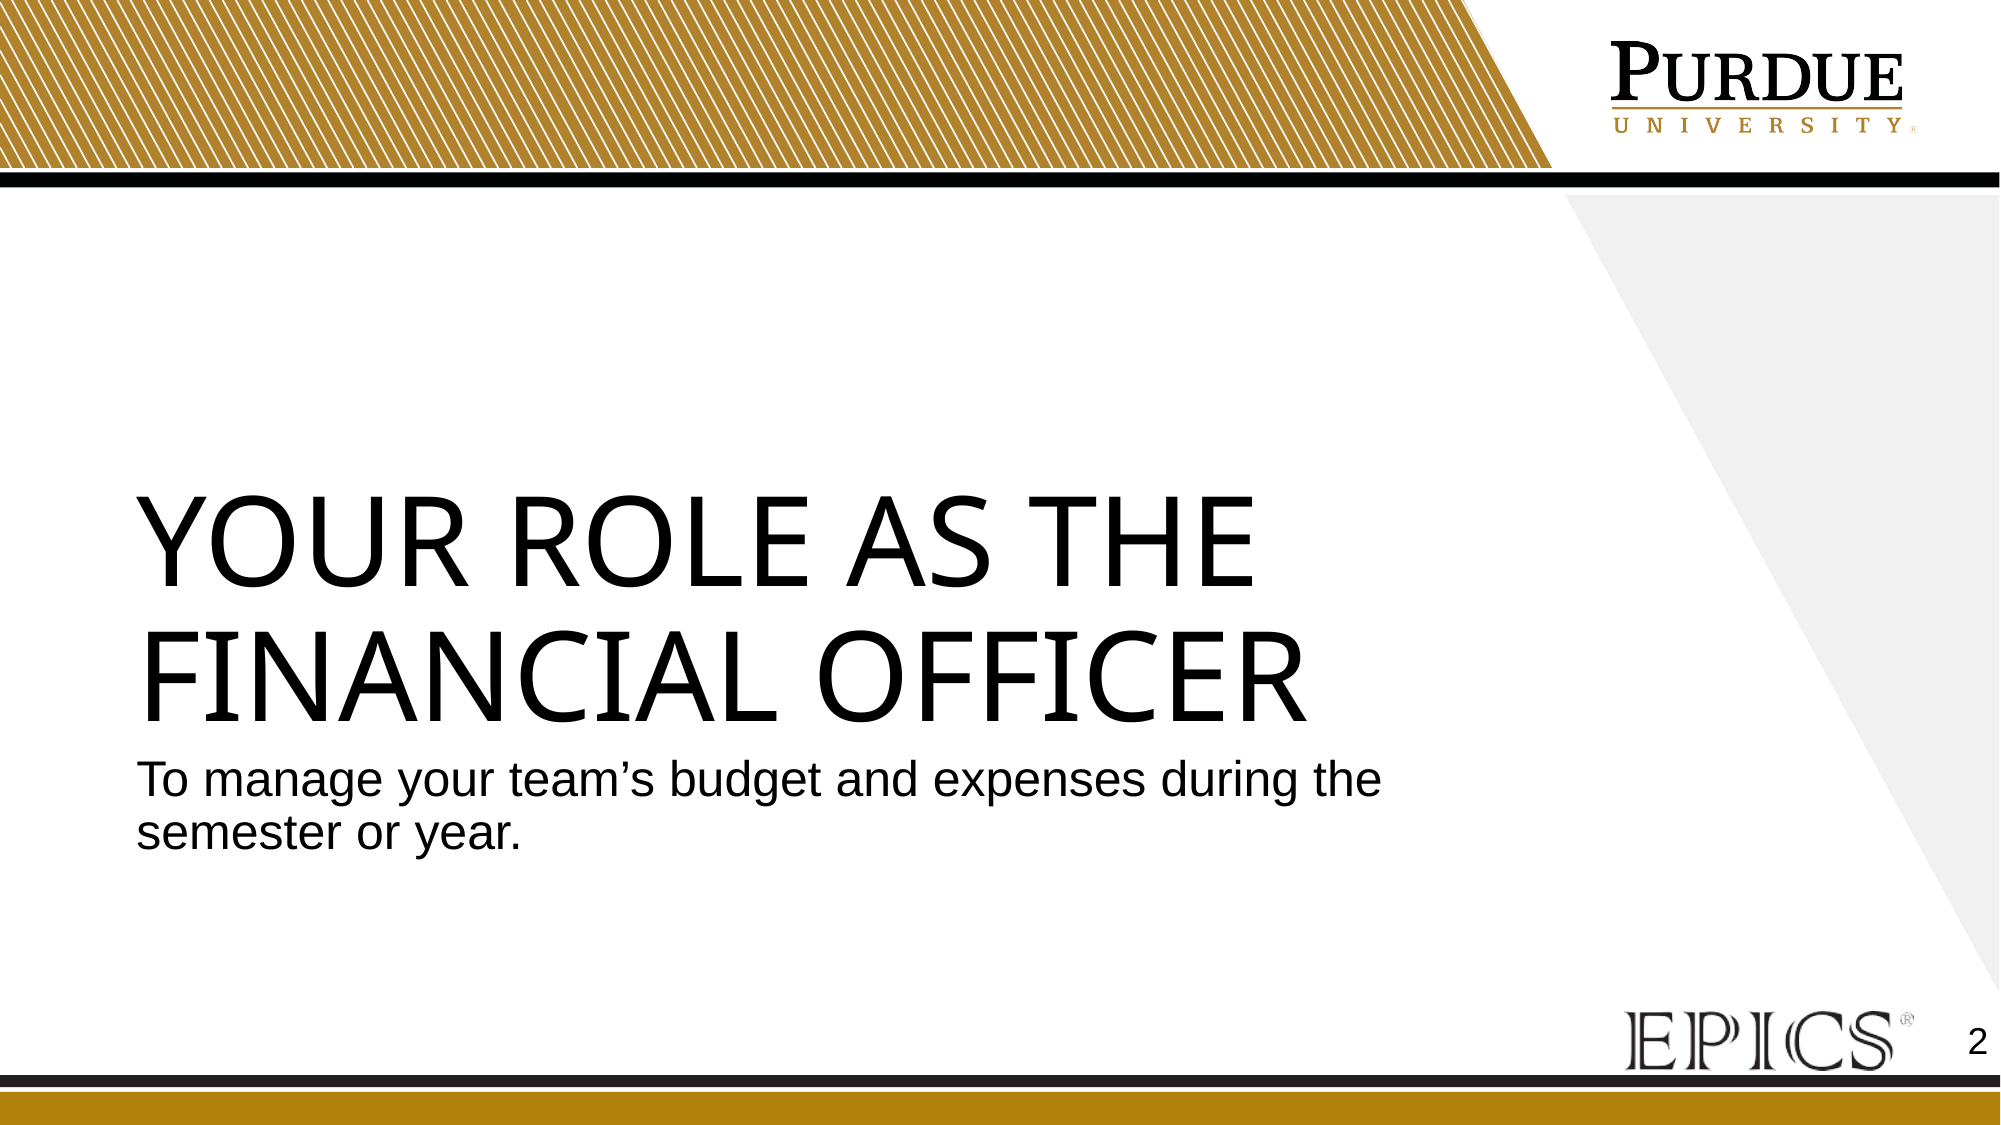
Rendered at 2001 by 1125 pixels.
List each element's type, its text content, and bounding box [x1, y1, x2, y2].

title Your role as the financial Officer [136, 280, 1533, 749]
list To manage your team’s budget and expenses during the semester or year. [136, 752, 1533, 999]
picture [1611, 41, 1917, 133]
picture [1624, 1011, 1914, 1071]
